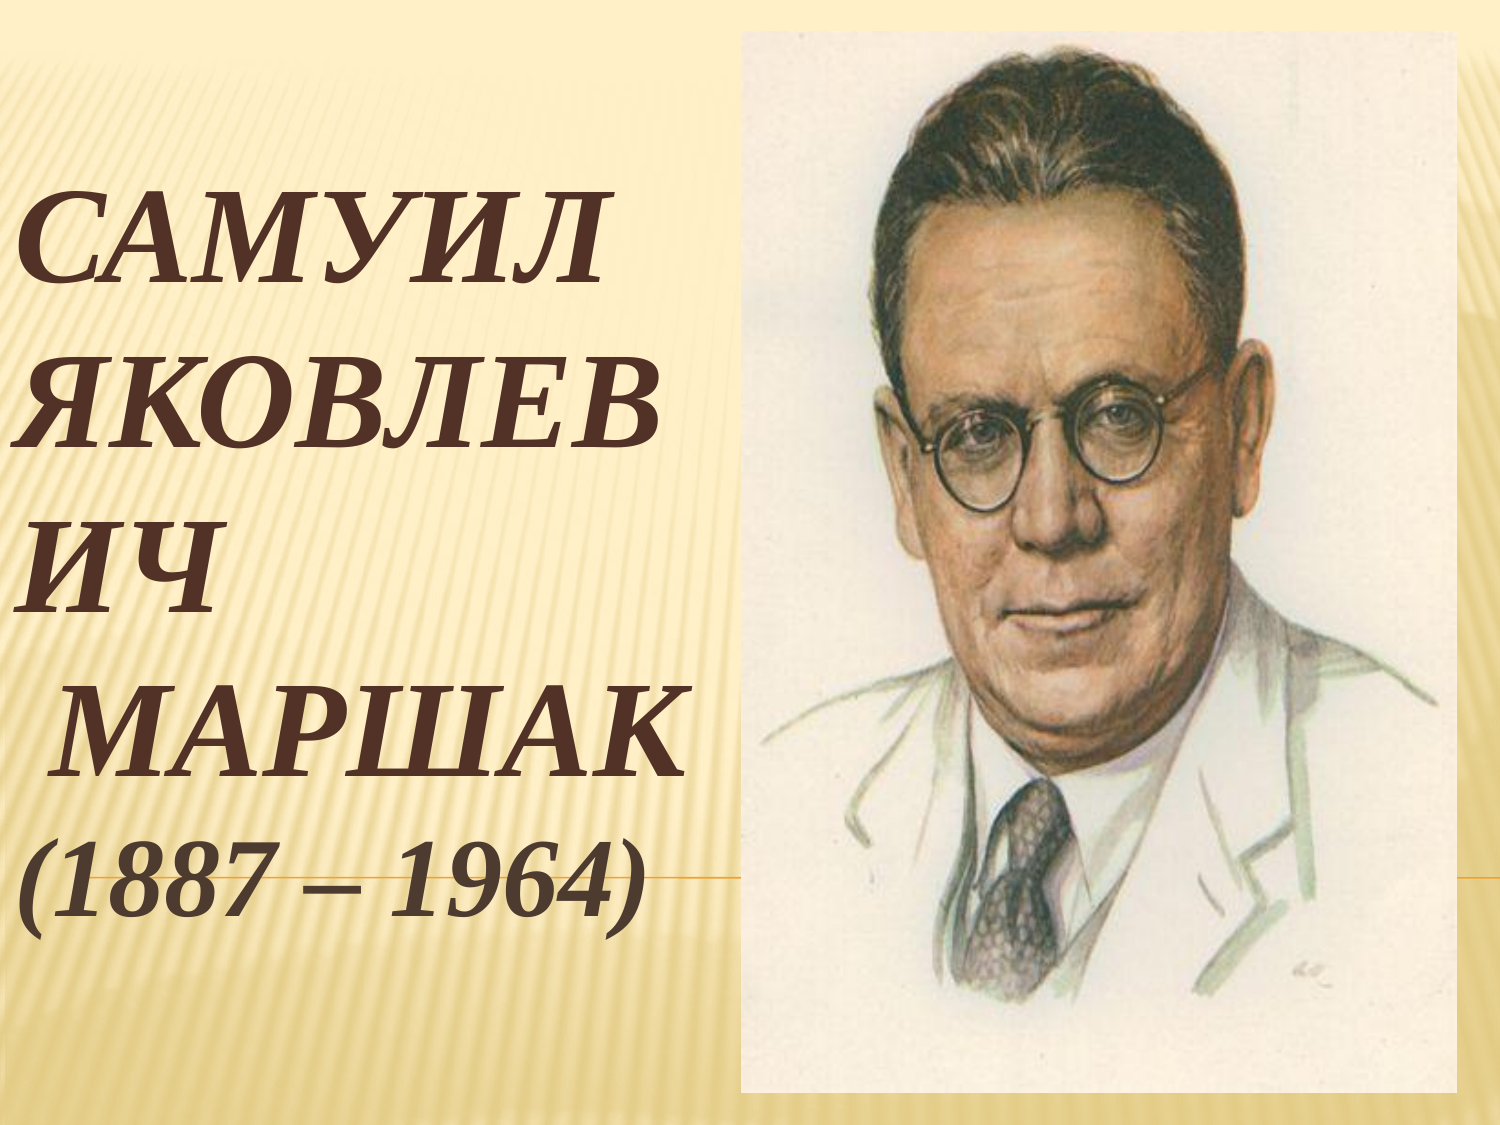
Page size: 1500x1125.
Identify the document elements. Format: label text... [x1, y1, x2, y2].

title Самуил Яковлевич Маршак (1887 – 1964) [0, 137, 727, 858]
picture [741, 30, 1457, 1094]
